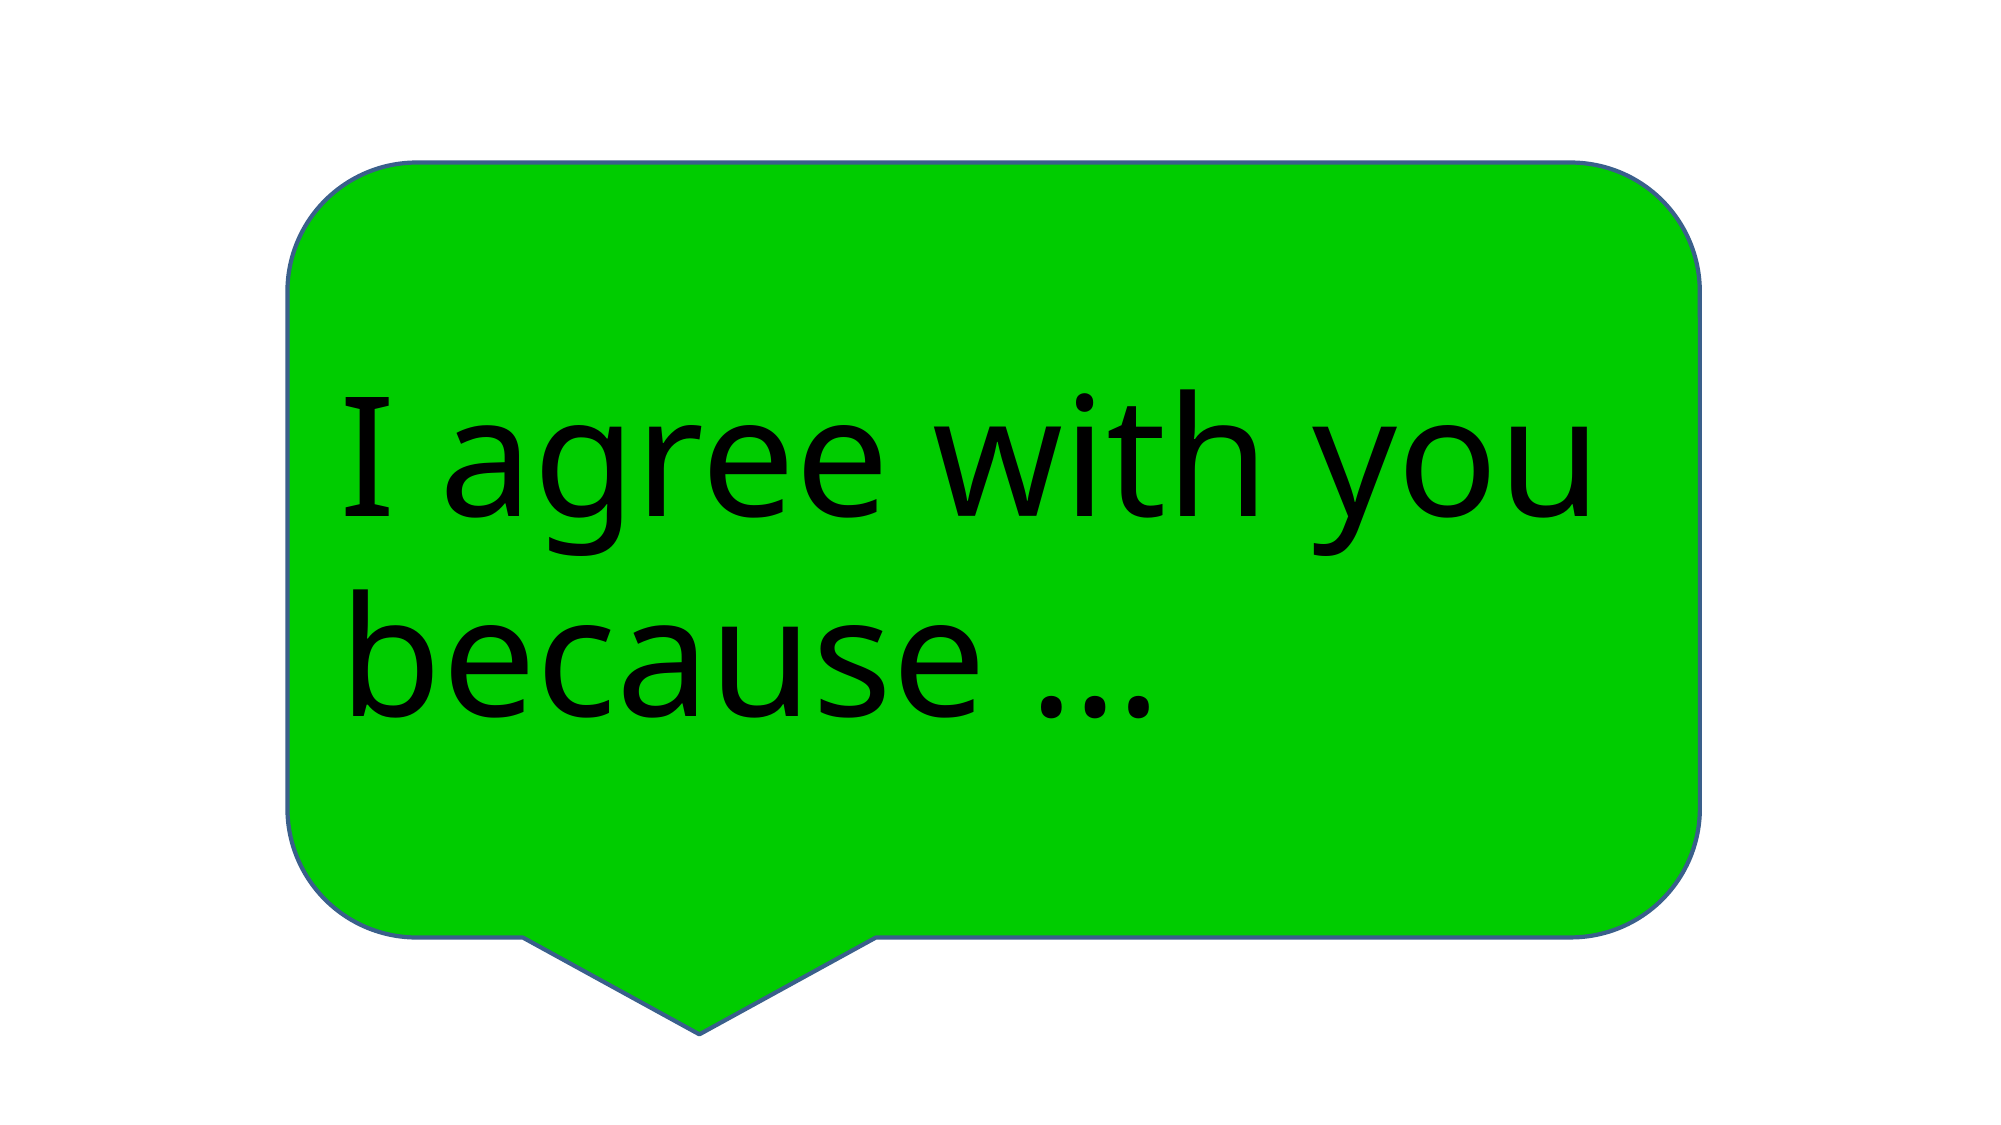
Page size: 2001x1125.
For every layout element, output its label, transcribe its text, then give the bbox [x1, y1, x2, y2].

text_box I agree with you because … [285, 160, 1702, 1037]
